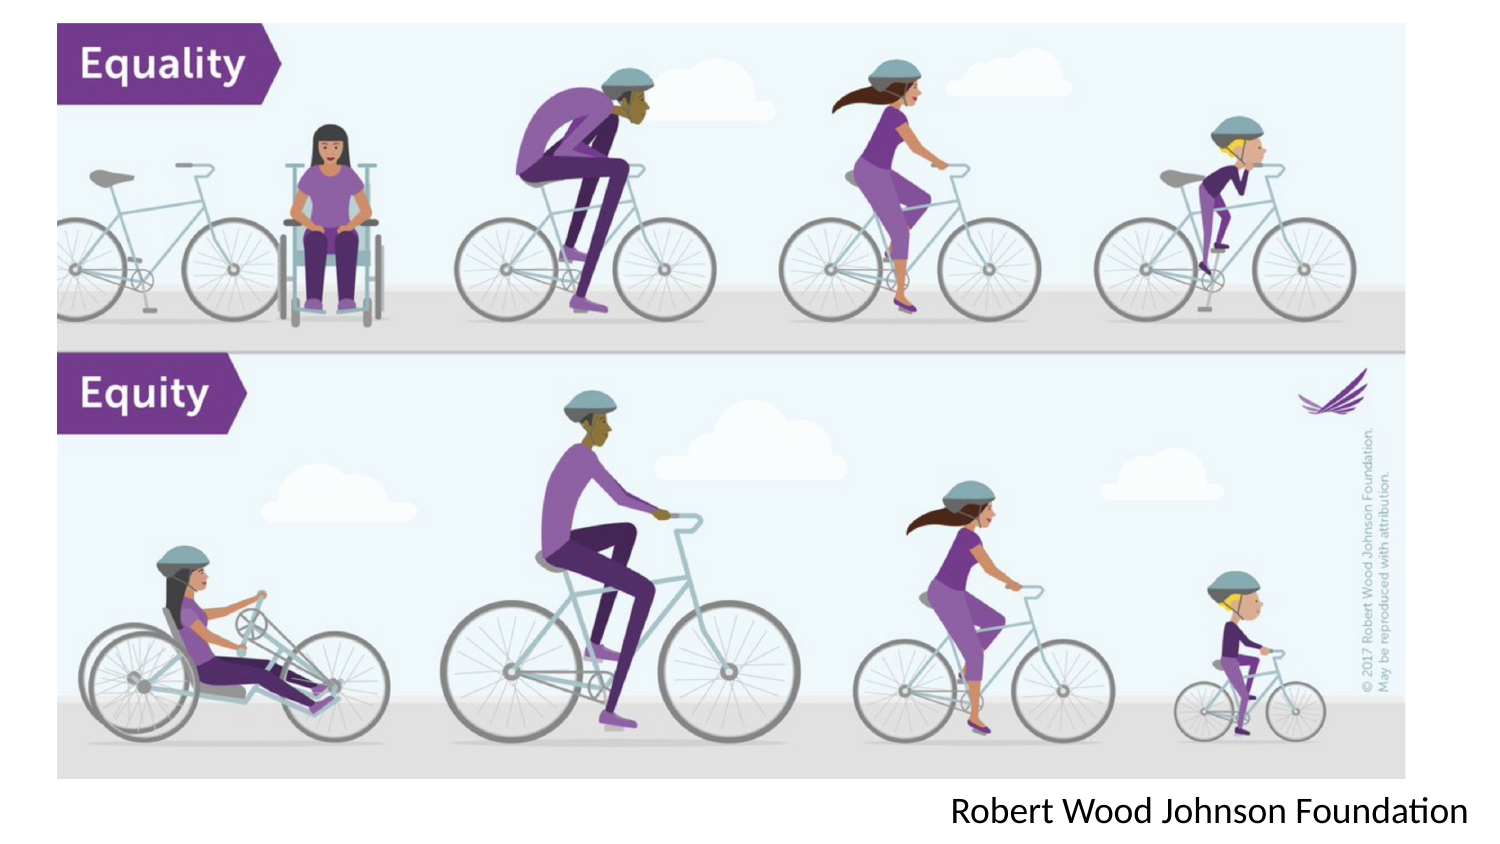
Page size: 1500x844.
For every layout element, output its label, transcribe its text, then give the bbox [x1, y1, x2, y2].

picture [56, 23, 1406, 779]
text_box Robert Wood Johnson Foundation [935, 778, 1500, 839]
